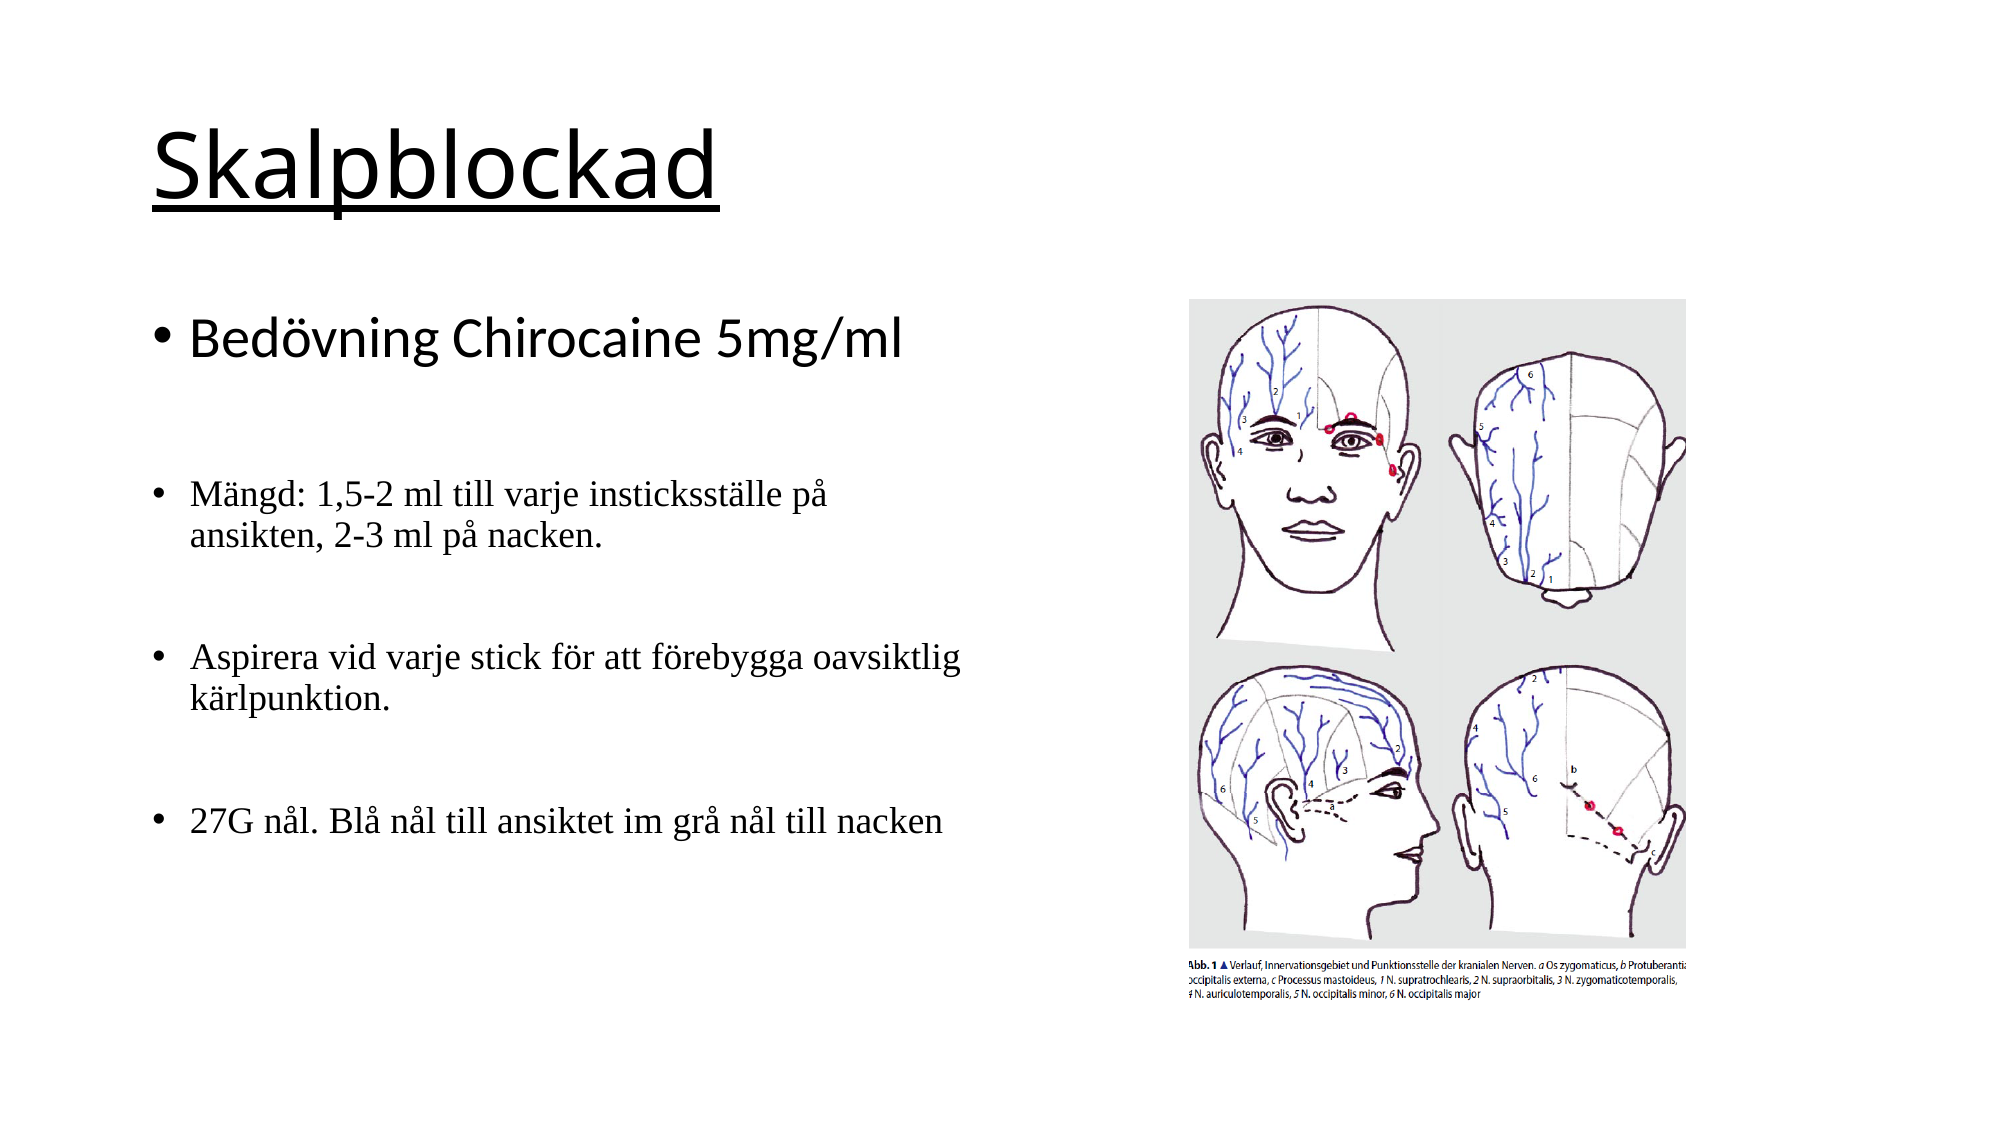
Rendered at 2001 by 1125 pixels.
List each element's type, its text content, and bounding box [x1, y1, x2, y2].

list Bedövning Chirocaine 5mg/ml Mängd: 1,5-2 ml till varje insticksställe på ansikten, 2-3 ml på nacken. Aspirera vid varje stick för att förebygga oavsiktlig kärlpunktion. 27G nål. Blå nål till ansiktet im grå nål till nacken [137, 299, 988, 1014]
title Skalpblockad [137, 59, 1863, 278]
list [1189, 299, 1686, 1014]
